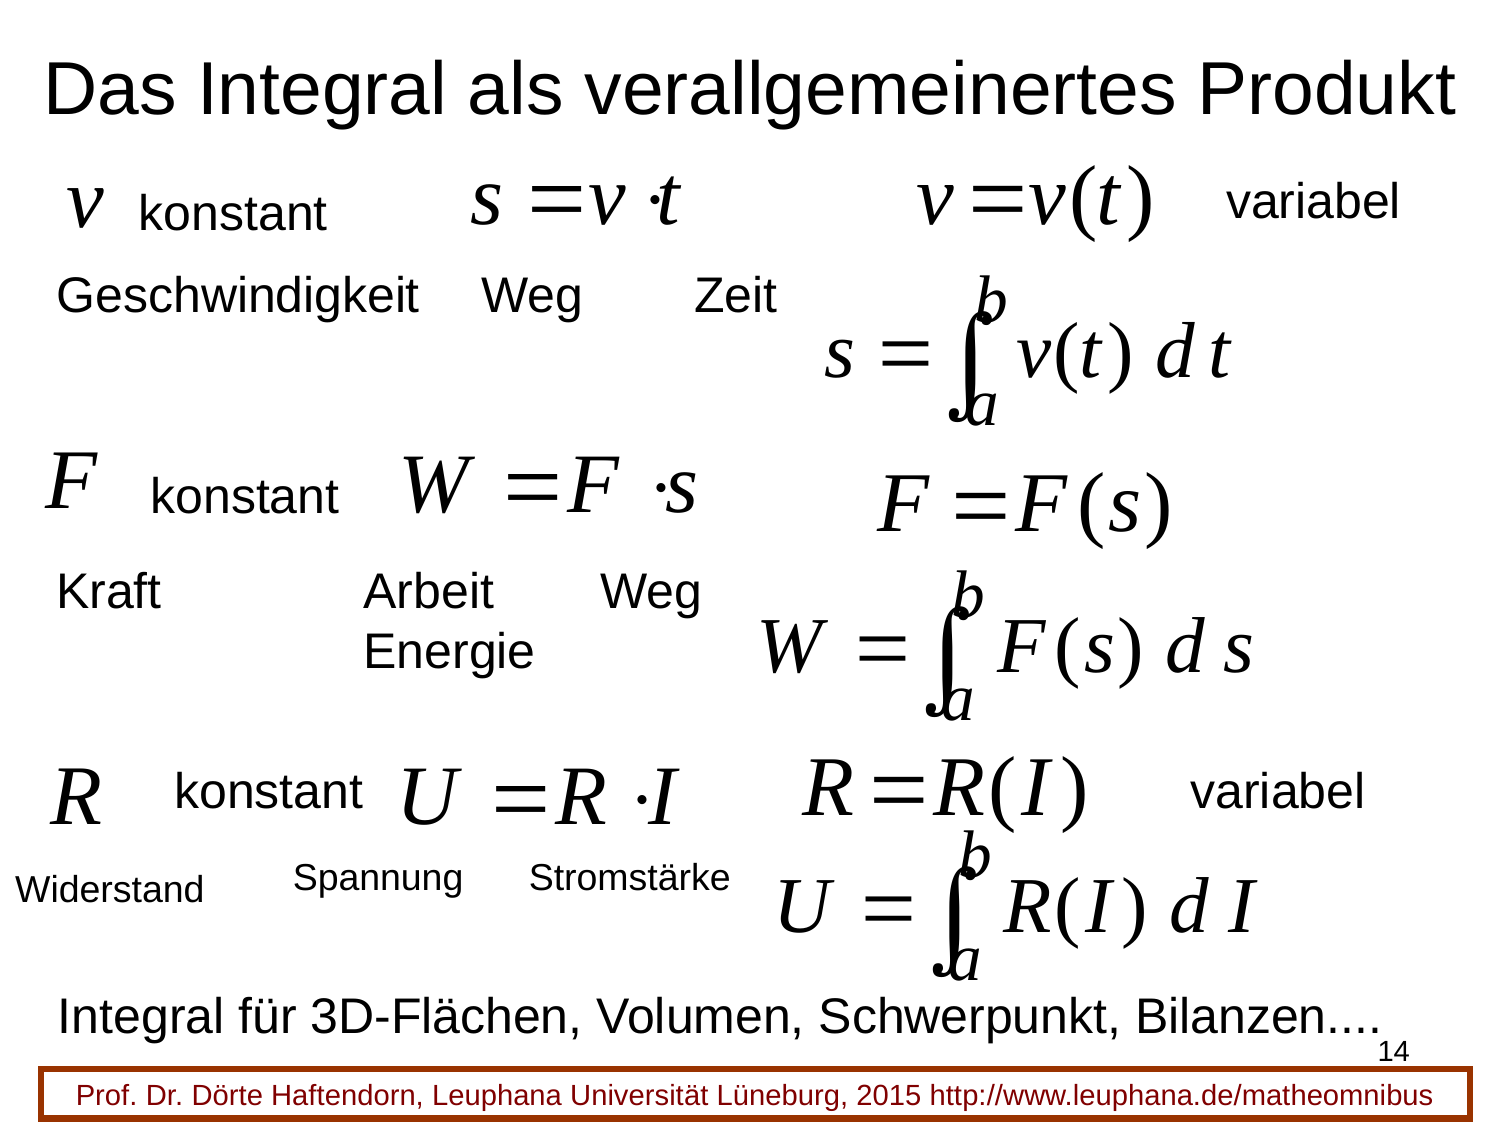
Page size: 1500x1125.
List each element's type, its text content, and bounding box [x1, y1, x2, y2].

text_box Kraft [41, 550, 177, 626]
text_box Spannung [278, 846, 479, 906]
text_box Stromstärke [514, 846, 746, 906]
text_box variabel [1211, 160, 1416, 236]
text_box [40, 446, 123, 534]
text_box Widerstand [0, 857, 220, 918]
text_box variabel [1175, 751, 1381, 827]
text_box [761, 562, 1258, 727]
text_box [777, 822, 1265, 987]
text_box Geschwindigkeit [41, 255, 436, 331]
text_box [796, 751, 1105, 820]
slide_number 14 [1074, 1024, 1426, 1103]
text_box Weg [466, 256, 618, 331]
text_box Integral für 3D-Flächen, Volumen, Schwerpunkt, Bilanzen.... [43, 976, 1399, 1051]
text_box konstant [124, 172, 343, 248]
text_box Weg [585, 550, 717, 626]
text_box Prof. Dr. Dörte Haftendorn, Leuphana Universität Lüneburg, 2015 http://www.leuphana.de/matheomnibus [41, 1068, 1471, 1119]
text_box Zeit [679, 255, 793, 331]
text_box Arbeit Energie [348, 550, 551, 686]
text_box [466, 172, 687, 250]
text_box konstant [159, 751, 379, 827]
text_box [64, 184, 121, 253]
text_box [915, 160, 1171, 250]
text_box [820, 266, 1238, 432]
title Das Integral als verallgemeinertes Produkt [0, 42, 1500, 126]
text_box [403, 451, 703, 539]
text_box konstant [135, 456, 355, 531]
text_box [872, 467, 1190, 557]
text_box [401, 762, 688, 850]
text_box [44, 762, 119, 851]
